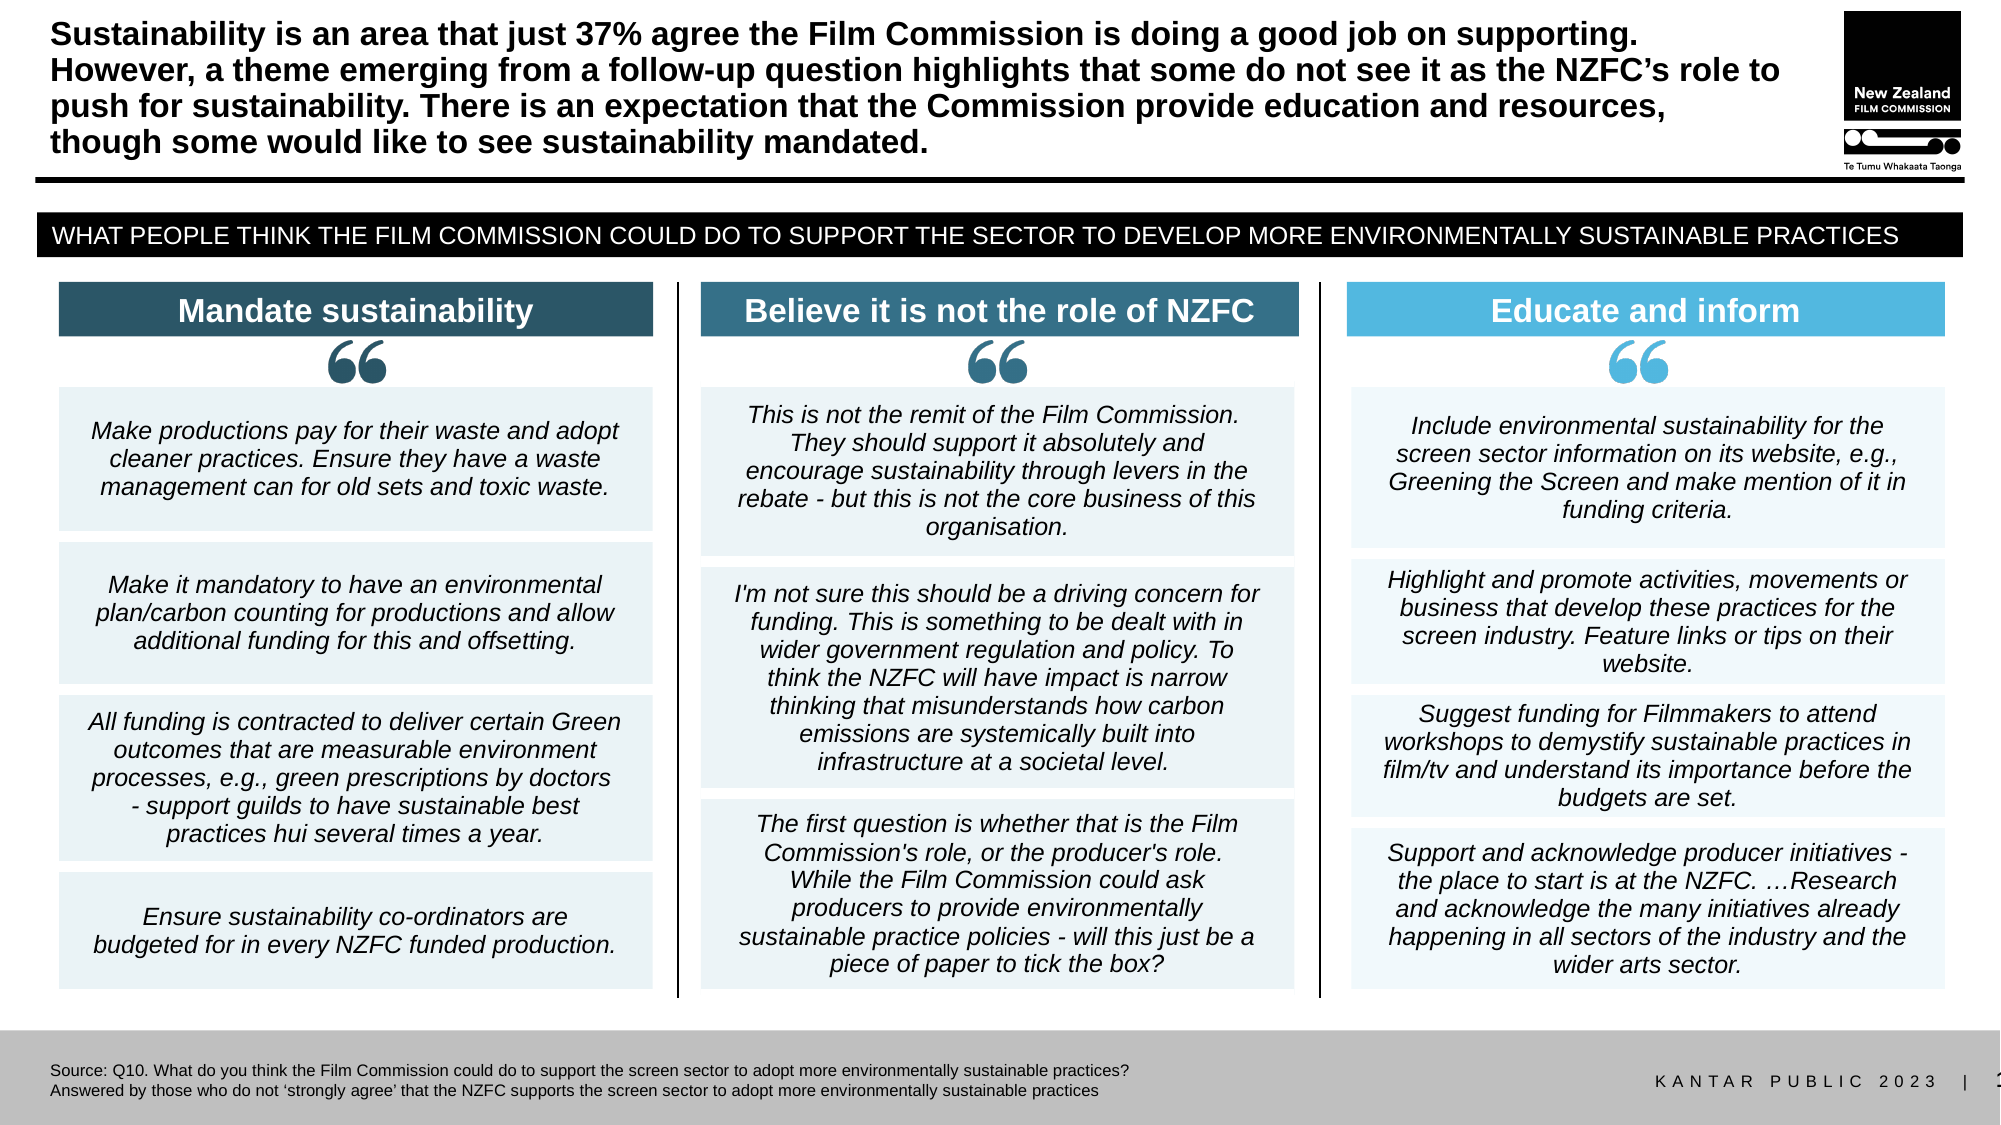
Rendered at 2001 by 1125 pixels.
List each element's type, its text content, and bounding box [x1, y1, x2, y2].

table_cell Ensure sustainability co-ordinators are budgeted for in every NZFC funded production. [59, 872, 653, 989]
picture [1601, 324, 1676, 399]
picture [320, 324, 394, 399]
picture [1844, 11, 1961, 172]
table_header Make productions pay for their waste and adopt cleaner practices. Ensure they have a waste management can for old sets and toxic waste. [59, 387, 653, 531]
table_cell Highlight and promote activities, movements or business that develop these practices for the screen industry. Feature links or tips on their website. [1351, 559, 1945, 684]
table_cell Support and acknowledge producer initiatives - the place to start is at the NZFC. …Research and acknowledge the many initiatives already happening in all sectors of the industry and the wider arts sector. [1351, 828, 1945, 989]
text_box WHAT PEOPLE THINK THE FILM COMMISSION COULD DO TO SUPPORT THE SECTOR TO DEVELOP MORE ENVIRONMENTALLY SUSTAINABLE PRACTICES [37, 212, 1963, 258]
table_cell All funding is contracted to deliver certain Green outcomes that are measurable environment processes, e.g., green prescriptions by doctors - support guilds to have sustainable best practices hui several times a year. [59, 695, 653, 861]
table_header Include environmental sustainability for the screen sector information on its website, e.g., Greening the Screen and make mention of it in funding criteria. [1351, 387, 1945, 548]
picture [960, 324, 1035, 399]
table_cell Suggest funding for Filmmakers to attend workshops to demystify sustainable practices in film/tv and understand its importance before the budgets are set. [1351, 695, 1945, 817]
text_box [678, 281, 1321, 998]
text_box Mandate sustainability [58, 281, 654, 337]
title Sustainability is an area that just 37% agree the Film Commission is doing a good job on supporting. However, a theme emerging from a follow-up question highlights that some do not see it as the NZFC’s role to push for sustainability. There is an expectation that the Commission provide education and resources, though some would like to see sustainability mandated. [35, 11, 1804, 166]
table_cell Make it mandatory to have an environmental plan/carbon counting for productions and allow additional funding for this and offsetting. [59, 542, 653, 684]
text_box Educate and inform [1346, 281, 1945, 337]
text_box Source: Q10. What do you think the Film Commission could do to support the screen sector to adopt more environmentally sustainable practices? Answered by those who do not ‘strongly agree’ that the NZFC supports the screen sector to adopt more environmentally sustainable practices [35, 1052, 1554, 1107]
